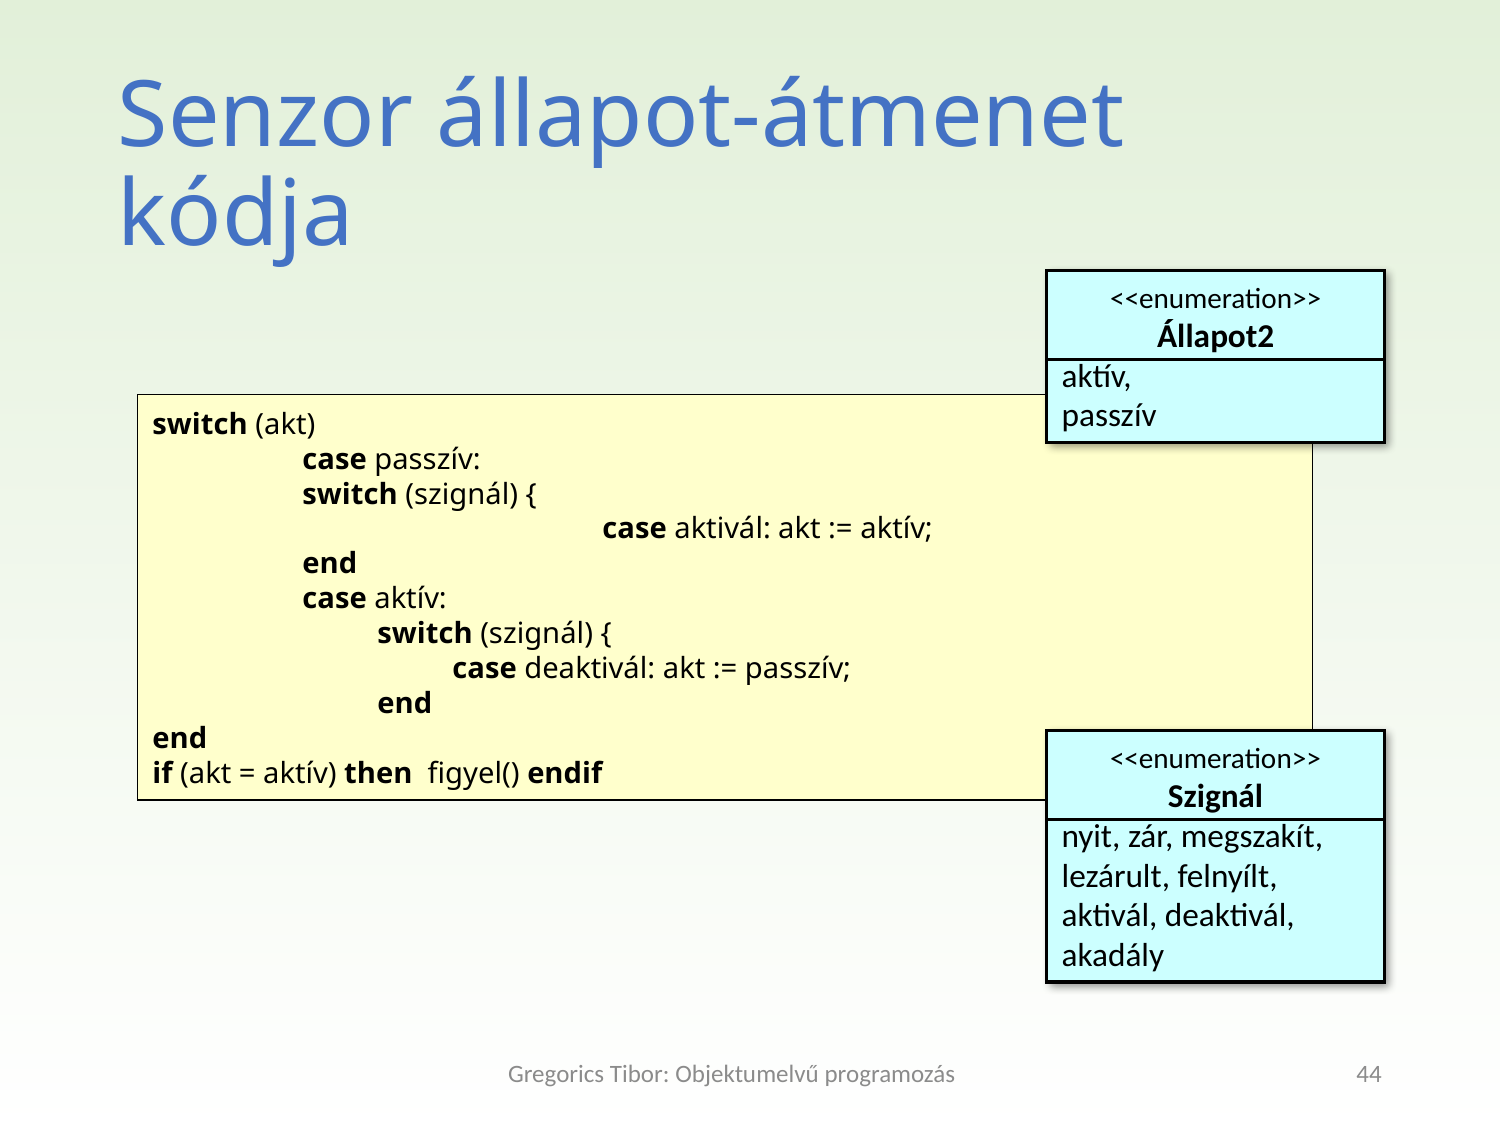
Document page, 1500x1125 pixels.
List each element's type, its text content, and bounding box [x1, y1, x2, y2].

text_box switch (akt) case passzív: switch (szignál) { case aktivál: akt := aktív; end case aktív: switch (szignál) { case deaktivál: akt := passzív; end end if (akt = aktív) then figyel() endif [137, 394, 1313, 800]
slide_number 44 [1066, 1042, 1397, 1103]
text_box <<enumeration>> Állapot2 aktív, passzív [1046, 269, 1385, 358]
footer Gregorics Tibor: Objektumelvű programozás [399, 1042, 1066, 1103]
text_box [1046, 819, 1385, 983]
text_box [1046, 358, 1385, 443]
text_box Senzor állapot-átmenet kódja [103, 59, 1397, 278]
text_box <<enumeration>> Szignál nyit, zár, megszakít, lezárult, felnyílt, aktivál, deaktivál, akadály [1046, 729, 1385, 819]
